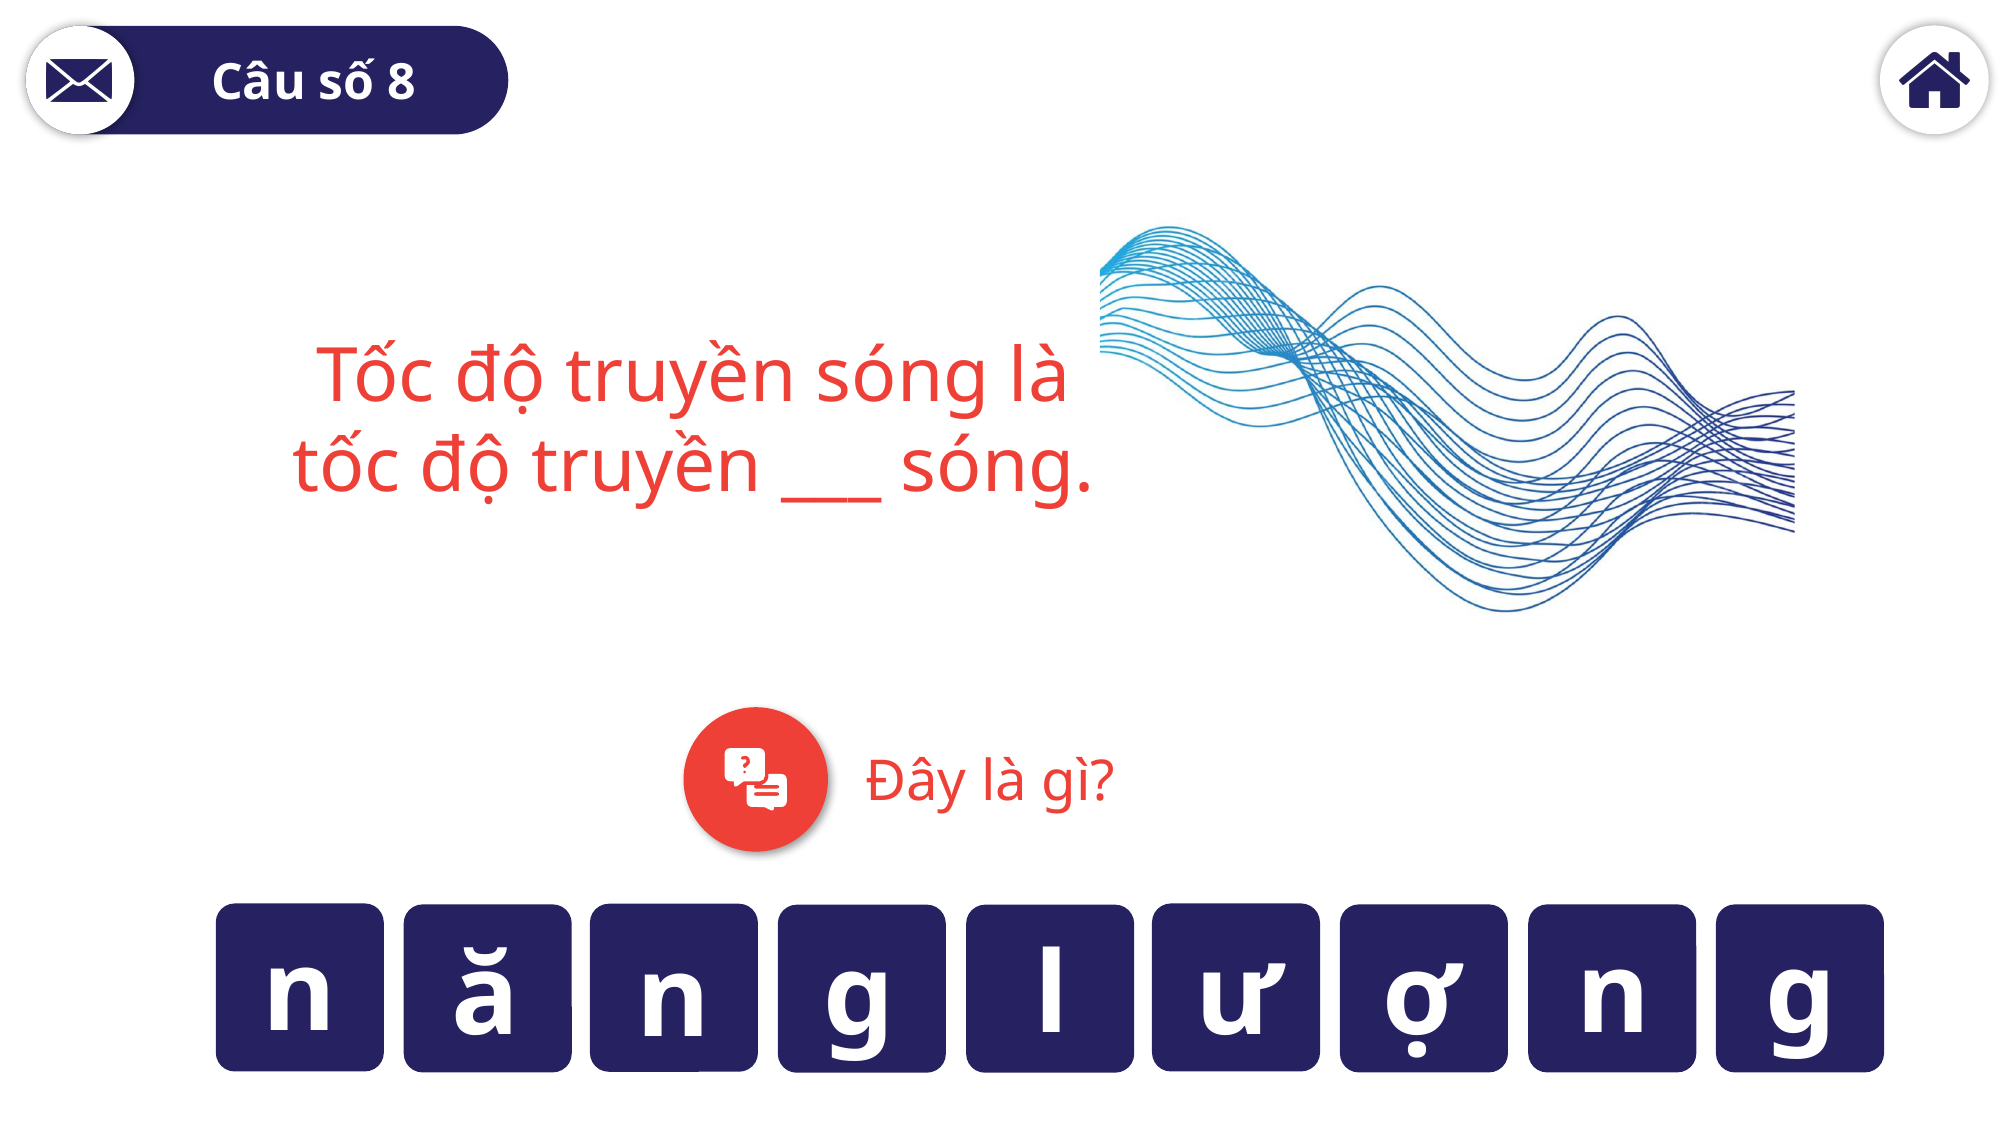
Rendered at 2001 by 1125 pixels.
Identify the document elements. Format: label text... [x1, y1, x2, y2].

text_box n [1557, 912, 1671, 1063]
text_box Tốc độ truyền sóng là tốc độ truyền ___ sóng. [274, 319, 1099, 514]
text_box [1714, 903, 1886, 1074]
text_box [683, 707, 1194, 852]
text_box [1879, 25, 1989, 135]
text_box ă [428, 914, 542, 1065]
text_box n [243, 910, 357, 1061]
text_box [588, 902, 760, 1073]
text_box [214, 902, 385, 1073]
text_box n [617, 916, 731, 1067]
text_box ợ [1364, 914, 1478, 1065]
text_box [194, 163, 1818, 670]
text_box [1150, 902, 1322, 1073]
text_box [402, 903, 573, 1074]
picture [46, 59, 112, 102]
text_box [25, 25, 509, 135]
text_box [965, 903, 1136, 1074]
text_box g [1744, 912, 1859, 1063]
text_box [1338, 903, 1510, 1074]
picture [1099, 210, 1795, 626]
text_box [1527, 903, 1698, 1074]
text_box [776, 903, 947, 1074]
text_box g [802, 914, 916, 1065]
text_box ư [1180, 914, 1295, 1065]
text_box l [994, 912, 1109, 1063]
